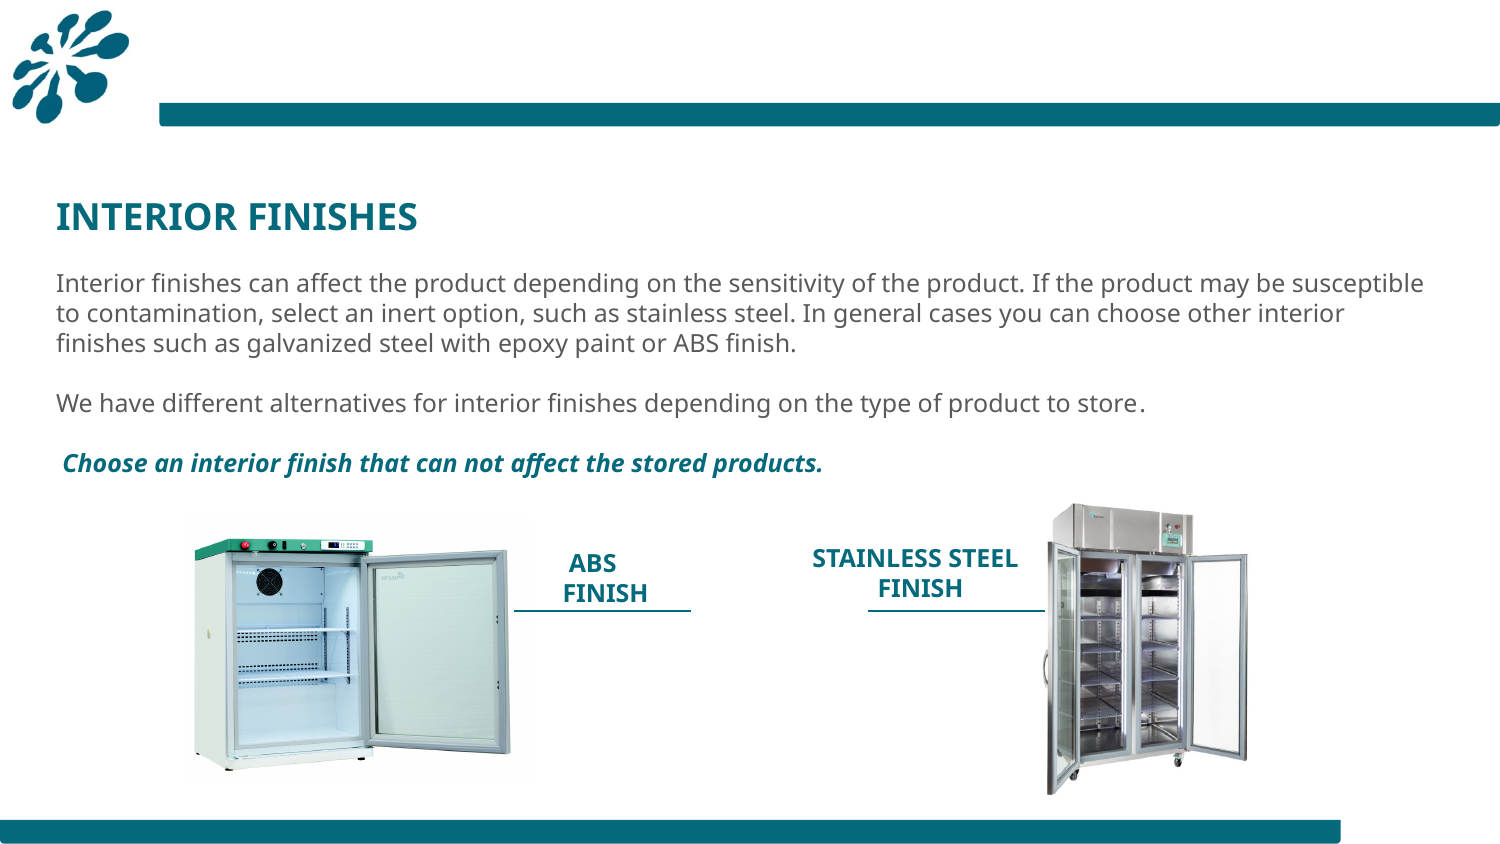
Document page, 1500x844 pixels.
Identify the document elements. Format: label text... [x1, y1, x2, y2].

picture [182, 516, 532, 783]
text_box [0, 817, 1343, 844]
text_box INTERIOR FINISHES Interior finishes can affect the product depending on the sensitivity of the product. If the product may be susceptible to contamination, select an inert option, such as stainless steel. In general cases you can choose other interior finishes such as galvanized steel with epoxy paint or ABS finish. We have different alternatives for interior finishes depending on the type of product to store. Choose an interior finish that can not affect the stored products. [41, 185, 1459, 485]
picture [0, 0, 455, 163]
text_box [458, 100, 1500, 129]
text_box STAINLESS STEEL FINISH [797, 535, 1028, 610]
text_box ABS FINISH [547, 539, 664, 610]
picture [1033, 480, 1259, 818]
